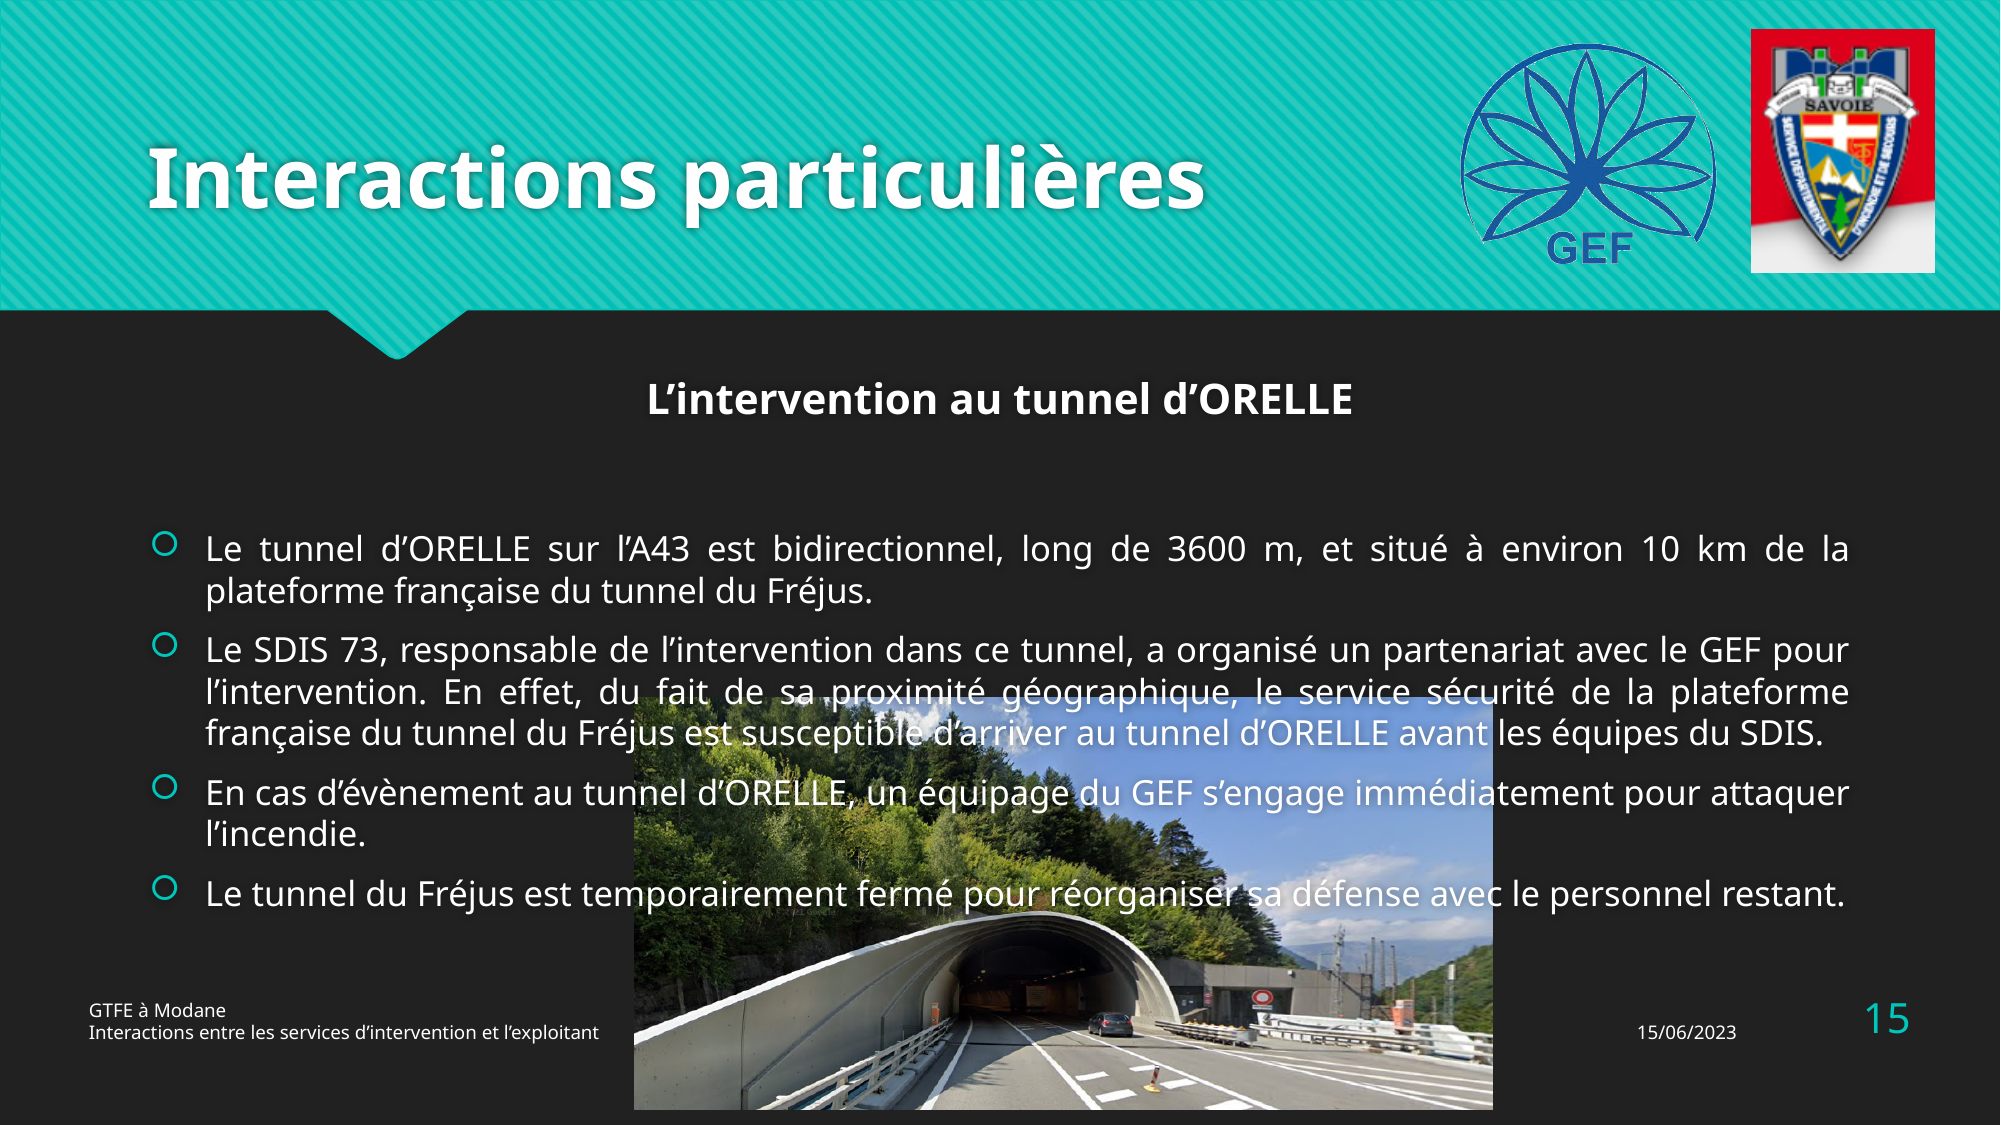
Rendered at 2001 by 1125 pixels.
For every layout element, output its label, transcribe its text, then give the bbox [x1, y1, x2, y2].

list L’intervention au tunnel d’ORELLE Le tunnel d’ORELLE sur l’A43 est bidirectionnel, long de 3600 m, et situé à environ 10 km de la plateforme française du tunnel du Fréjus. Le SDIS 73, responsable de l’intervention dans ce tunnel, a organisé un partenariat avec le GEF pour l’intervention. En effet, du fait de sa proximité géographique, le service sécurité de la plateforme française du tunnel du Fréjus est susceptible d’arriver au tunnel d’ORELLE avant les équipes du SDIS. En cas d’évènement au tunnel d’ORELLE, un équipage du GEF s’engage immédiatement pour attaquer l’incendie. Le tunnel du Fréjus est temporairement fermé pour réorganiser sa défense avec le personnel restant. [134, 364, 1866, 962]
slide_number 15 [1751, 970, 1926, 1051]
picture [1458, 37, 1719, 269]
title Interactions particulières [132, 73, 1459, 233]
picture [1751, 29, 1935, 273]
footer GTFE à Modane Interactions entre les services d’intervention et l’exploitant [74, 991, 633, 1051]
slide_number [1531, 991, 1751, 1051]
picture [633, 697, 1493, 1110]
